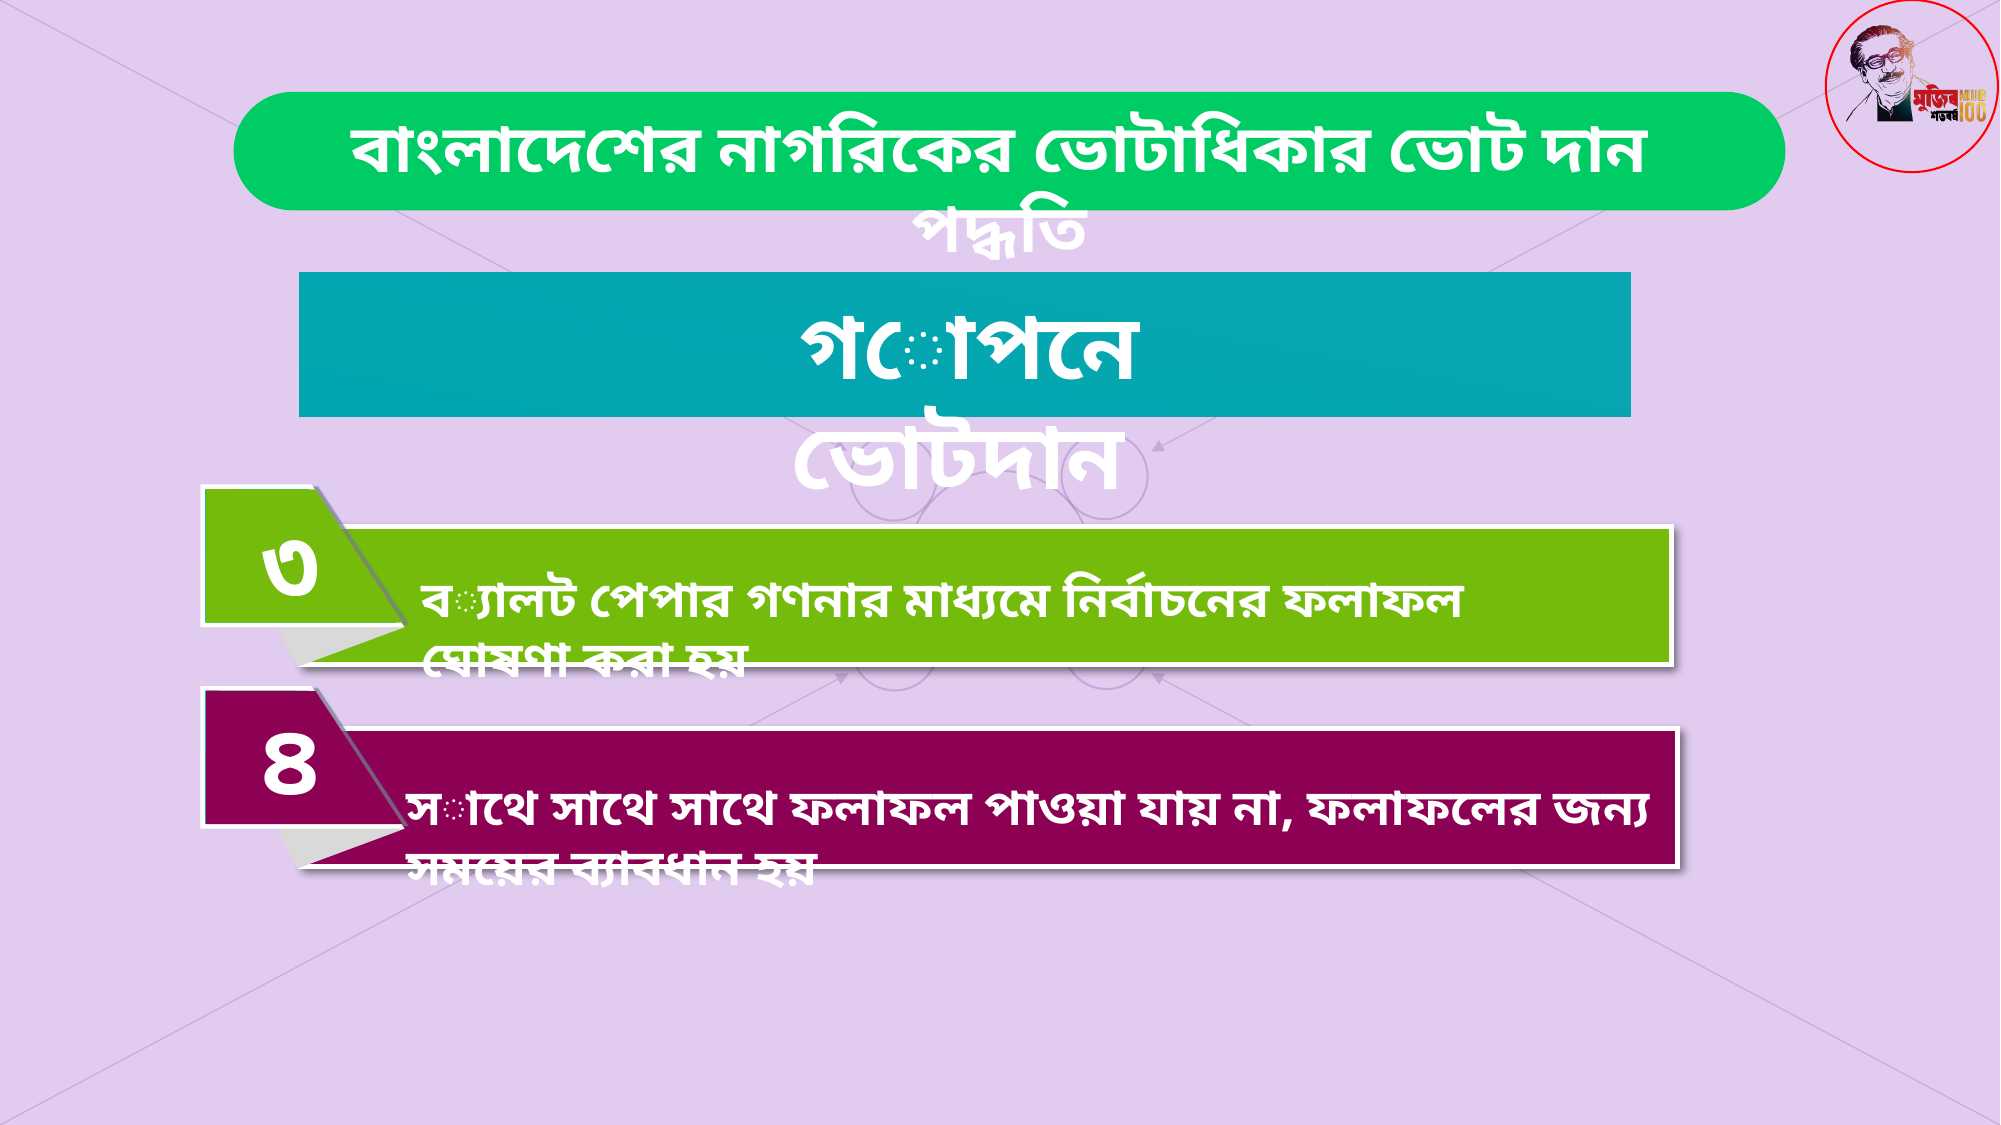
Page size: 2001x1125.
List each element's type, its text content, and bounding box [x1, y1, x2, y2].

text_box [208, 687, 327, 825]
text_box ব্যালট পেপার গণনার মাধ্যমে নির্বাচনের ফলাফল ঘোষণা করা হয় [407, 667, 1485, 688]
text_box [232, 90, 1787, 212]
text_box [202, 688, 1678, 869]
text_box সাথে সাথে সাথে ফলাফল পাওয়া যায় না, ফলাফলের জন্য সময়ের ব্যাবধান হয় [391, 869, 1676, 904]
text_box [299, 271, 1632, 417]
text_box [1825, 0, 2000, 173]
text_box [202, 486, 1672, 667]
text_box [208, 491, 327, 628]
text_box বাংলাদেশের নাগরিকের ভোটাধিকার ভোট দান পদ্ধতি [316, 98, 1684, 274]
text_box গোপনে ভোটদান [614, 280, 1326, 486]
